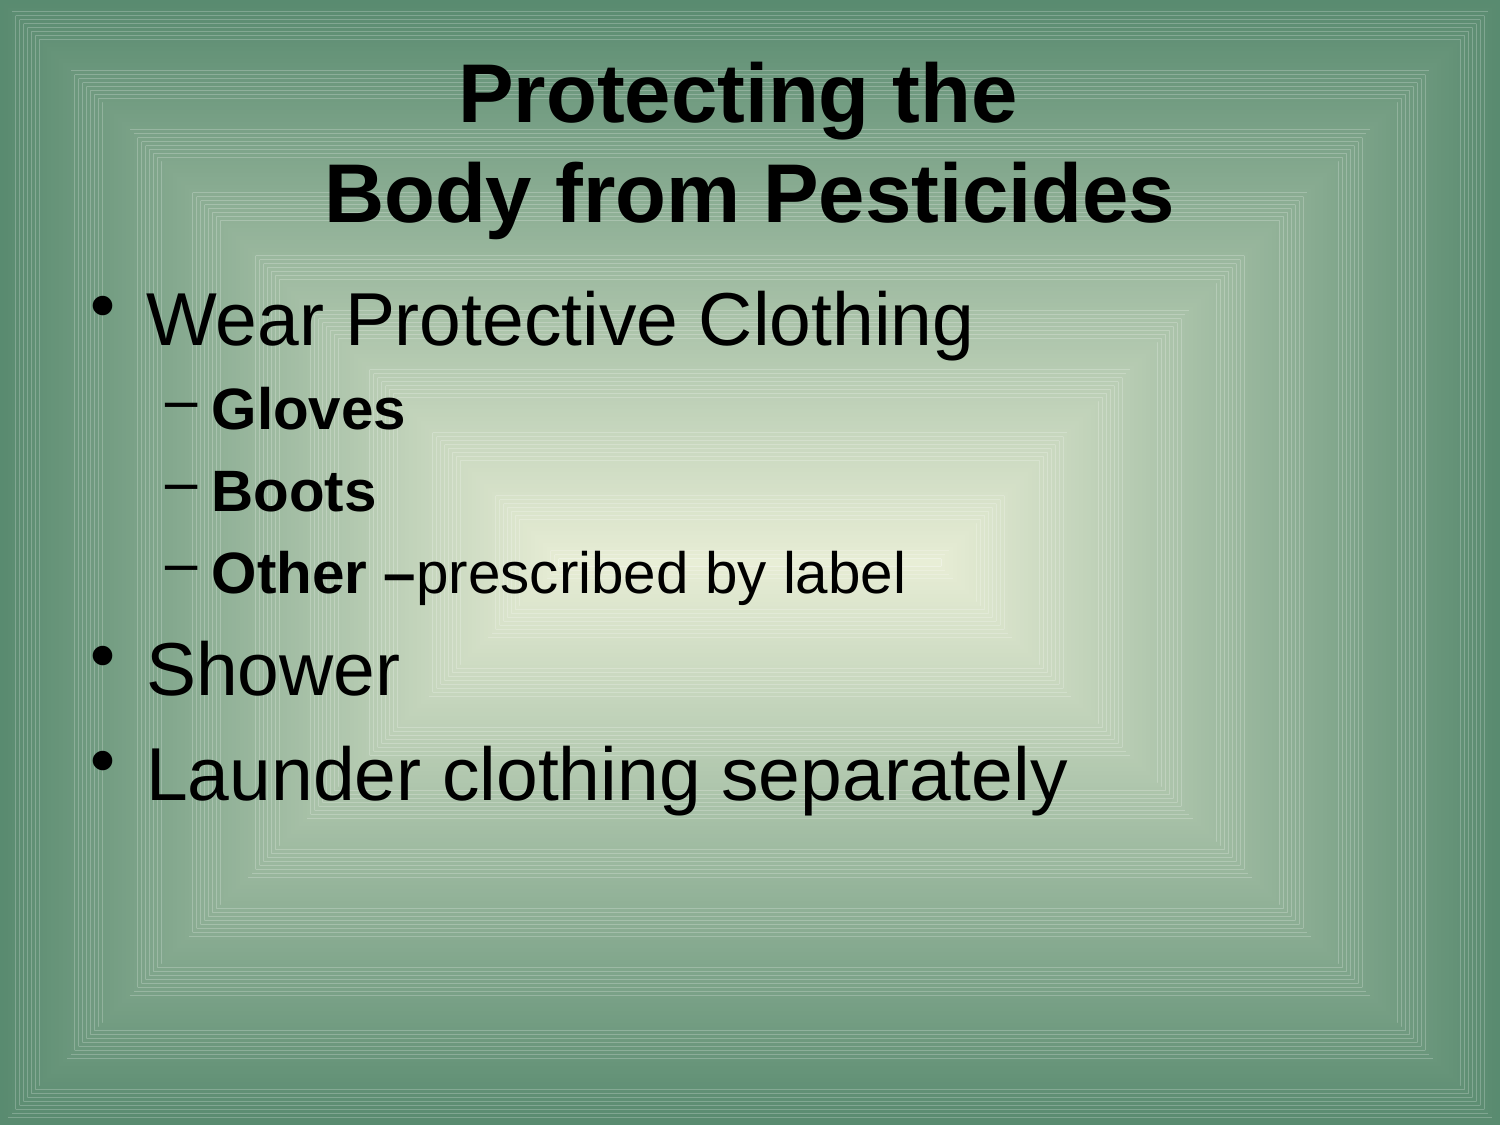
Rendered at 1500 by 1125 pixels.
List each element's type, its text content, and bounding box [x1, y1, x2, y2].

list Wear Protective Clothing Gloves Boots Other –prescribed by label Shower Launder clothing separately [75, 262, 1425, 1005]
title Protecting the Body from Pesticides [75, 45, 1425, 233]
